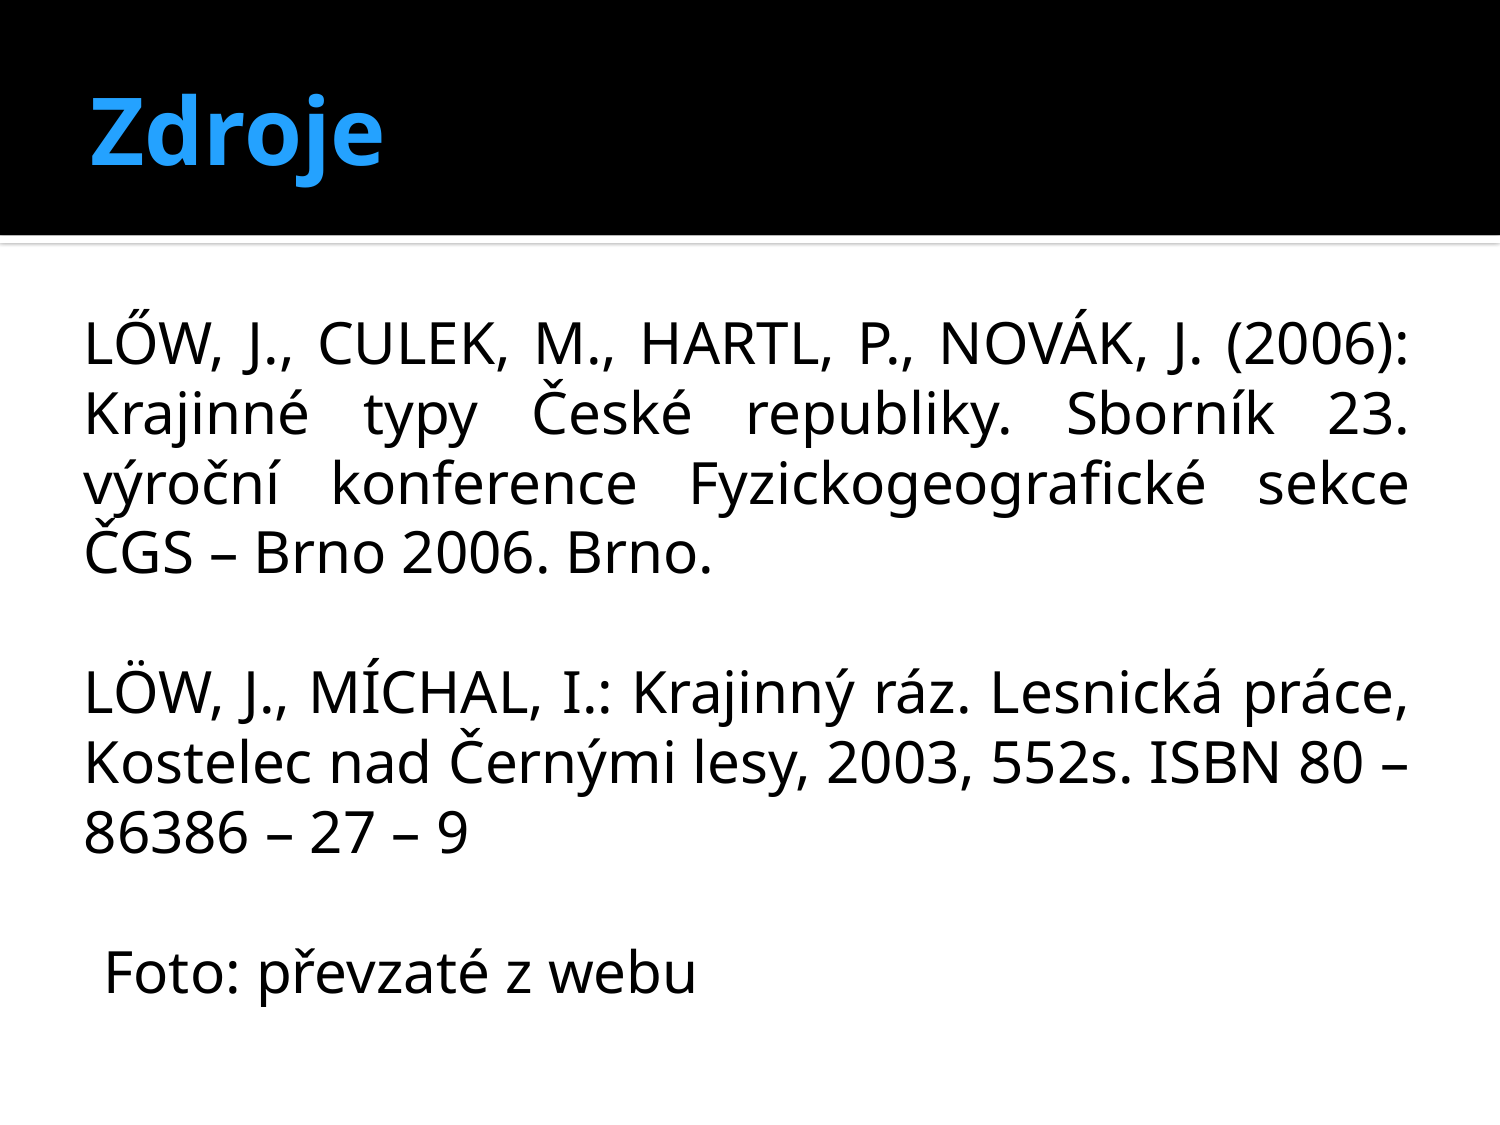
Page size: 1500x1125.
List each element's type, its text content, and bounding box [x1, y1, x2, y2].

list LŐW, J., CULEK, M., HARTL, P., NOVÁK, J. (2006): Krajinné typy České republiky. Sborník 23. výroční konference Fyzickogeografické sekce ČGS – Brno 2006. Brno. LÖW, J., MÍCHAL, I.: Krajinný ráz. Lesnická práce, Kostelec nad Černými lesy, 2003, 552s. ISBN 80 – 86386 – 27 – 9 Foto: převzaté z webu [75, 291, 1425, 1050]
title Zdroje [75, 25, 1425, 231]
